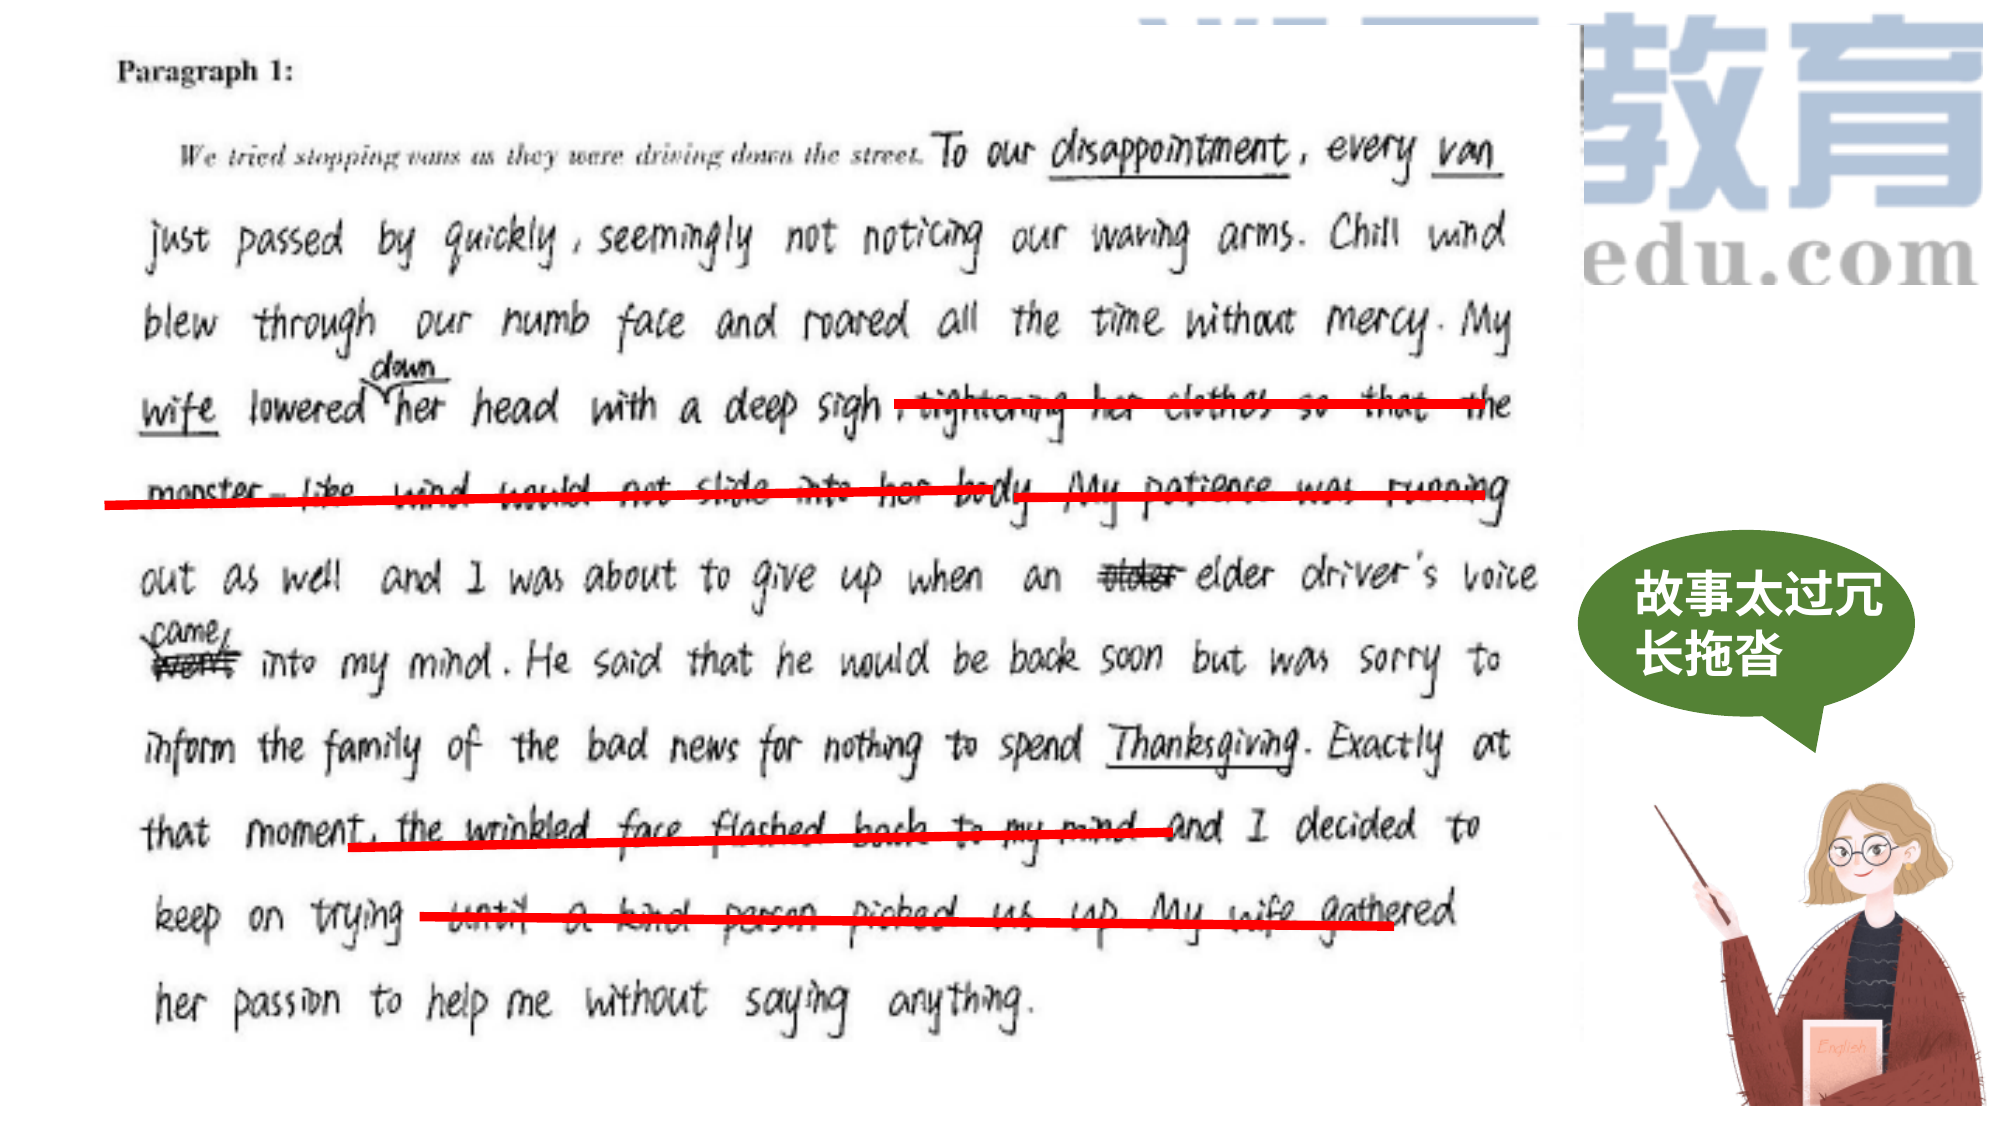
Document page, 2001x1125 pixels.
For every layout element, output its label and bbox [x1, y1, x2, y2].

picture [104, 10, 1983, 1042]
text_box [104, 403, 1486, 927]
text_box [1577, 529, 2000, 1106]
